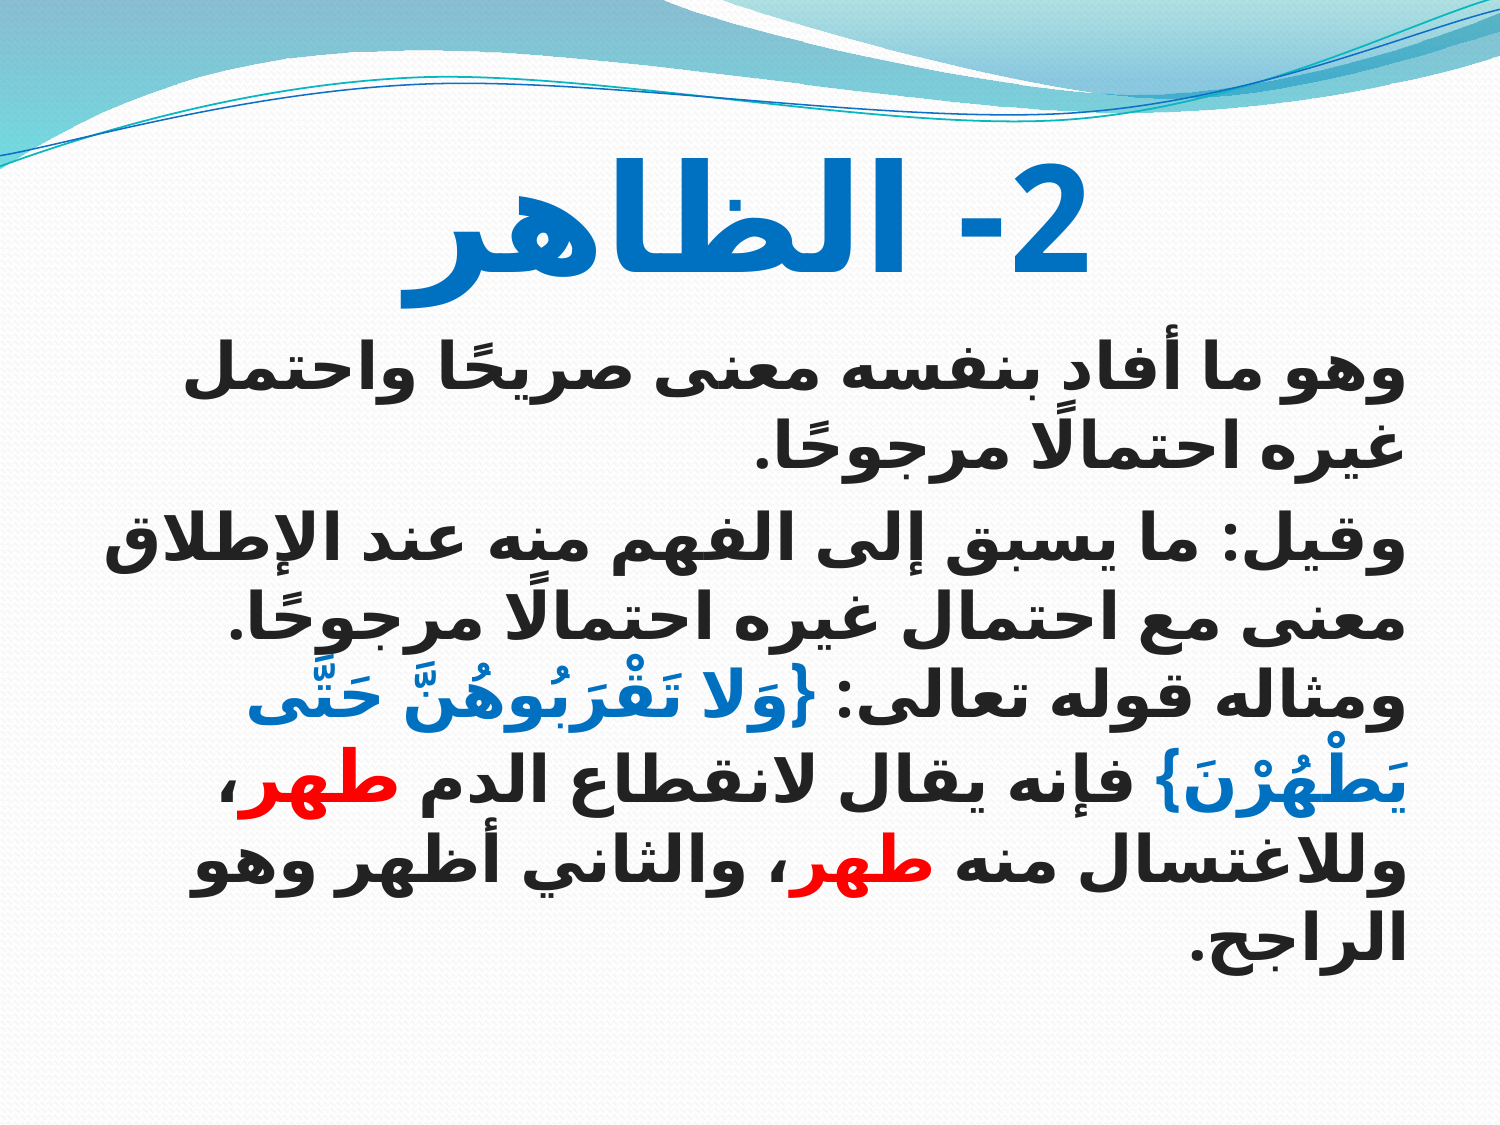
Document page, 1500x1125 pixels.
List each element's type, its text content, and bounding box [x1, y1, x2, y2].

title 2- الظاهر [75, 115, 1425, 303]
list وهو ما أفاد بنفسه معنى صريحًا واحتمل غيره احتمالًا مرجوحًا. وقيل: ما يسبق إلى الفهم منه عند الإطلاق معنى مع احتمال غيره احتمالًا مرجوحًا. ومثاله قوله تعالى: {وَلا تَقْرَبُوهُنَّ حَتَّى يَطْهُرْنَ} فإنه يقال لانقطاع الدم طهر، وللاغتسال منه طهر، والثاني أظهر وهو الراجح. [75, 317, 1425, 1038]
